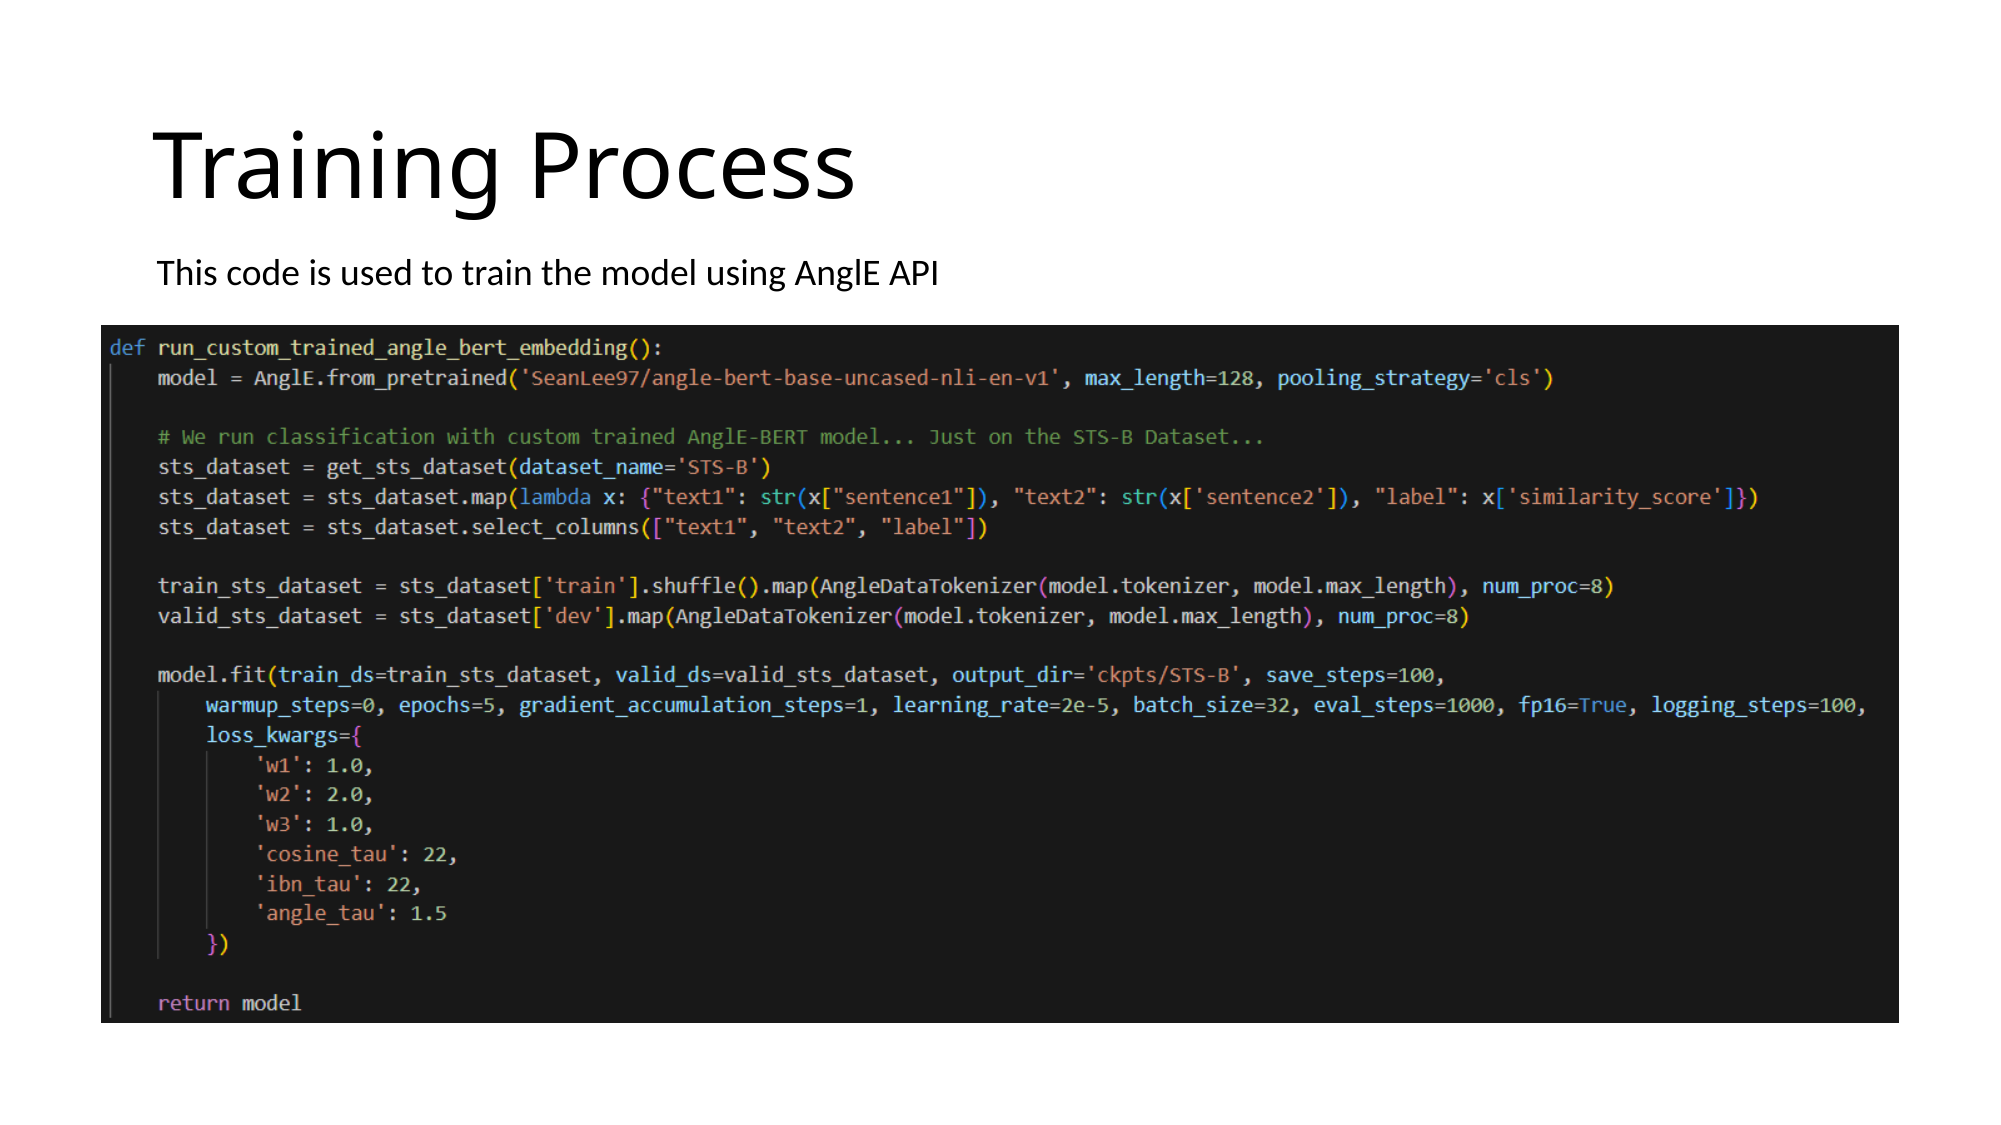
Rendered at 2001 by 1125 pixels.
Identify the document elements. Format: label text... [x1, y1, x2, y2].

title Training Process [137, 59, 1863, 278]
text_box This code is used to train the model using AnglE API [141, 240, 956, 301]
picture [101, 325, 1899, 1023]
